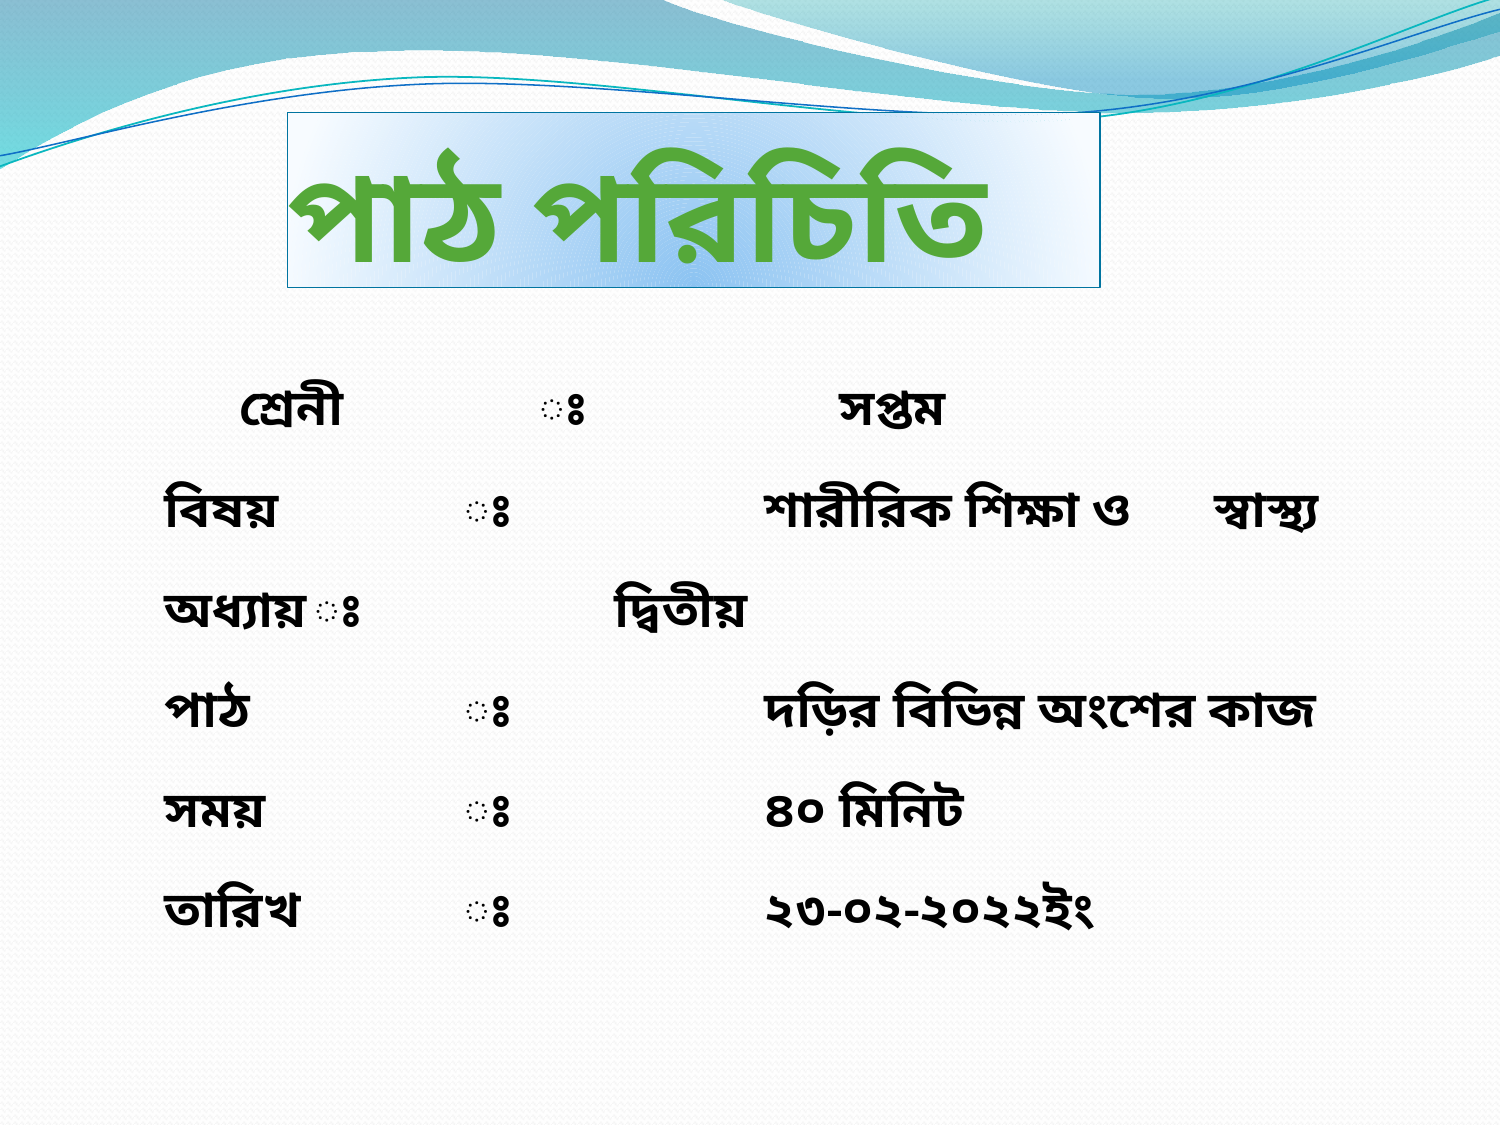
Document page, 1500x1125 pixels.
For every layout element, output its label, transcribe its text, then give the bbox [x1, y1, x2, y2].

list শ্রেনী ঃ সপ্তম বিষয় ঃ শারীরিক শিক্ষা ও স্বাস্থ্য অধ্যায় ঃ দ্বিতীয় পাঠ ঃ দড়ির বিভিন্ন অংশের কাজ সময় ঃ ৪০ মিনিট তারিখ ঃ ২৩-০২-২০২২ইং [0, 324, 1500, 1125]
title পাঠ পরিচিতি [287, 112, 1101, 288]
